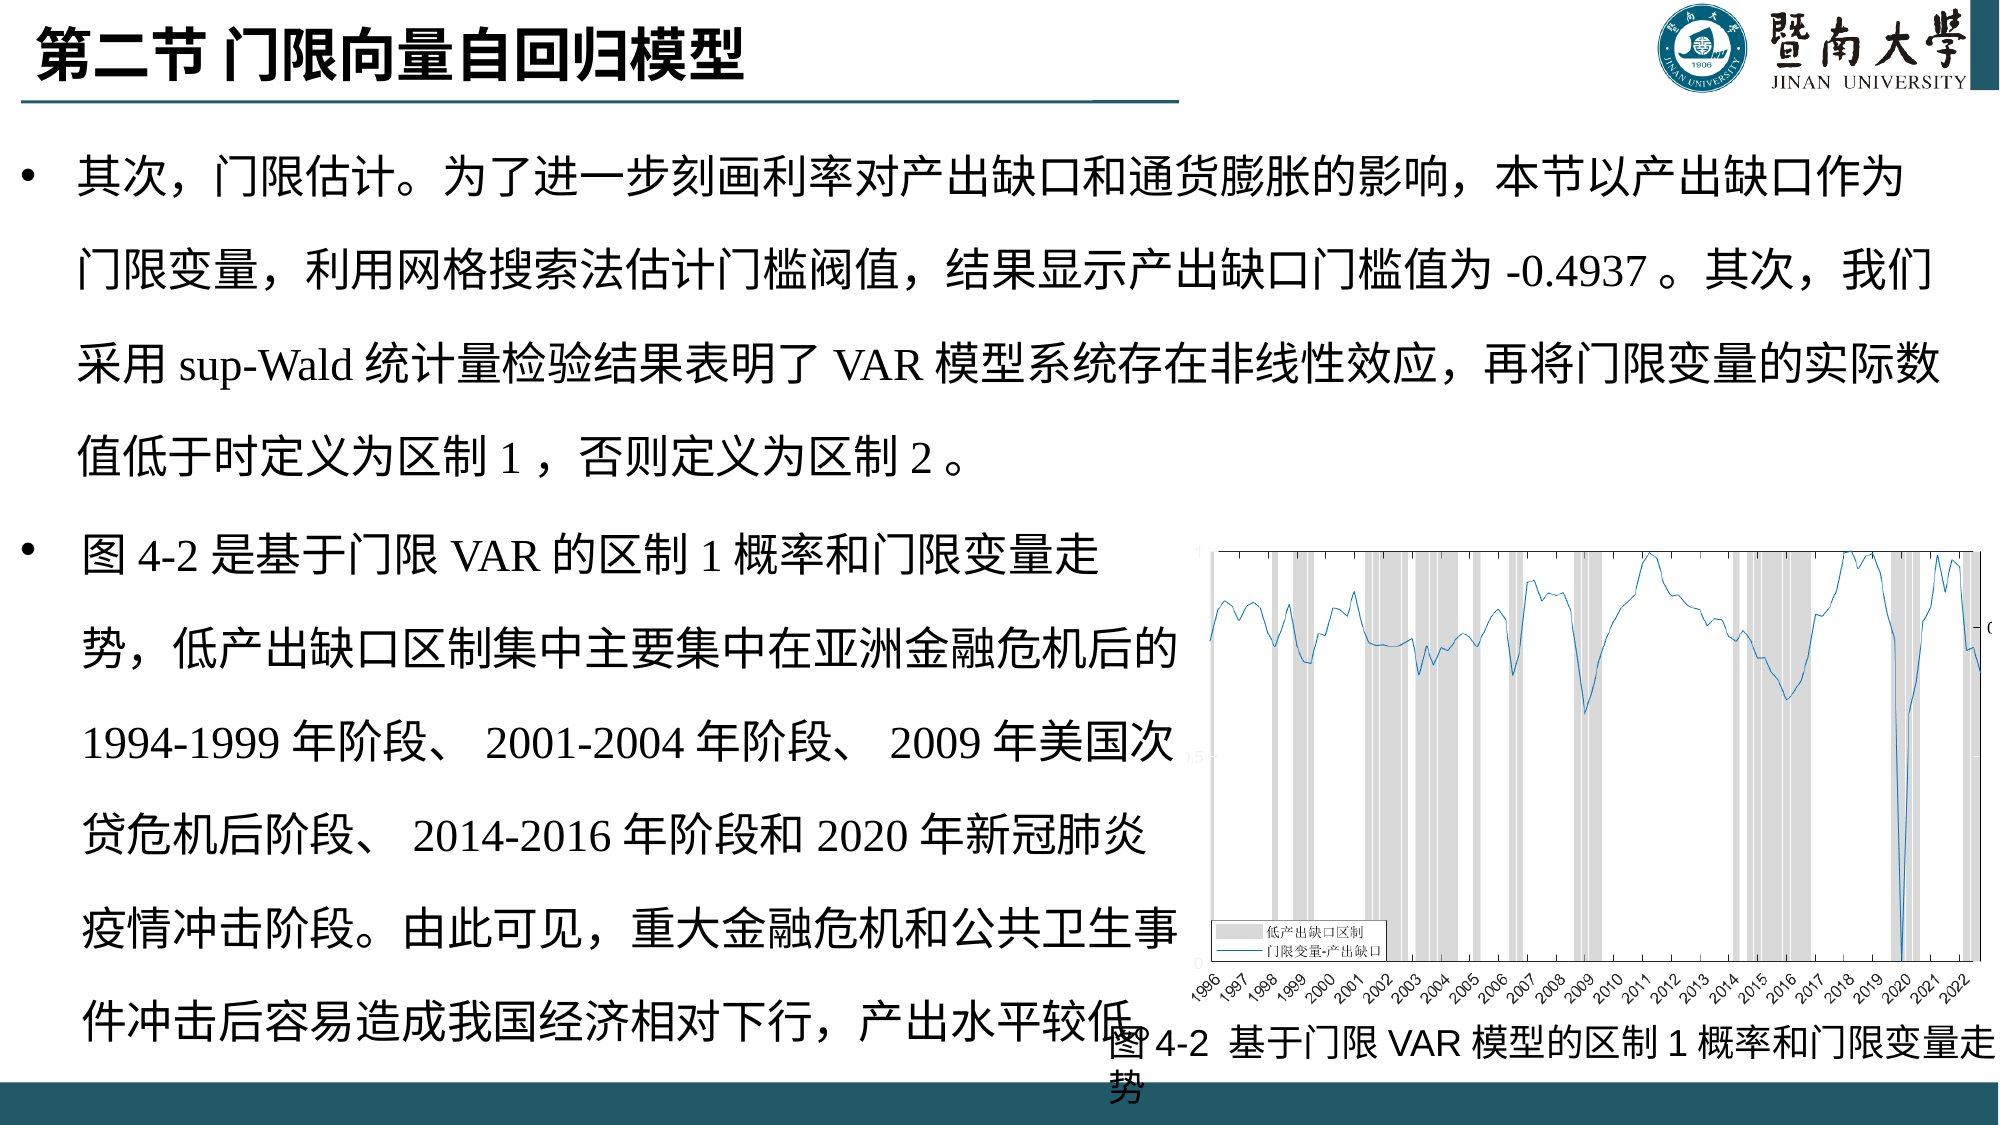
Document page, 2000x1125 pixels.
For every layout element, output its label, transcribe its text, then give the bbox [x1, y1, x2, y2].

picture [1657, 3, 1967, 93]
picture [1187, 541, 1993, 1012]
text_box 图4-2是基于门限VAR的区制1概率和门限变量走势，低产出缺口区制集中主要集中在亚洲金融危机后的1994-1999年阶段、2001-2004年阶段、2009年美国次贷危机后阶段、2014-2016年阶段和2020年新冠肺炎疫情冲击阶段。由此可见，重大金融危机和公共卫生事件冲击后容易造成我国经济相对下行，产出水平较低。 [66, 479, 1199, 1125]
title 第二节 门限向量自回归模型 [19, 0, 916, 101]
text_box 图4-2 基于门限VAR模型的区制1概率和门限变量走势 [1094, 1011, 2000, 1117]
text_box 其次，门限估计。为了进一步刻画利率对产出缺口和通货膨胀的影响，本节以产出缺口作为门限变量，利用网格搜索法估计门槛阀值，结果显示产出缺口门槛值为-0.4937。其次，我们采用sup-Wald统计量检验结果表明了VAR模型系统存在非线性效应，再将门限变量的实际数值低于时定义为区制1，否则定义为区制2。 [5, 101, 1962, 490]
